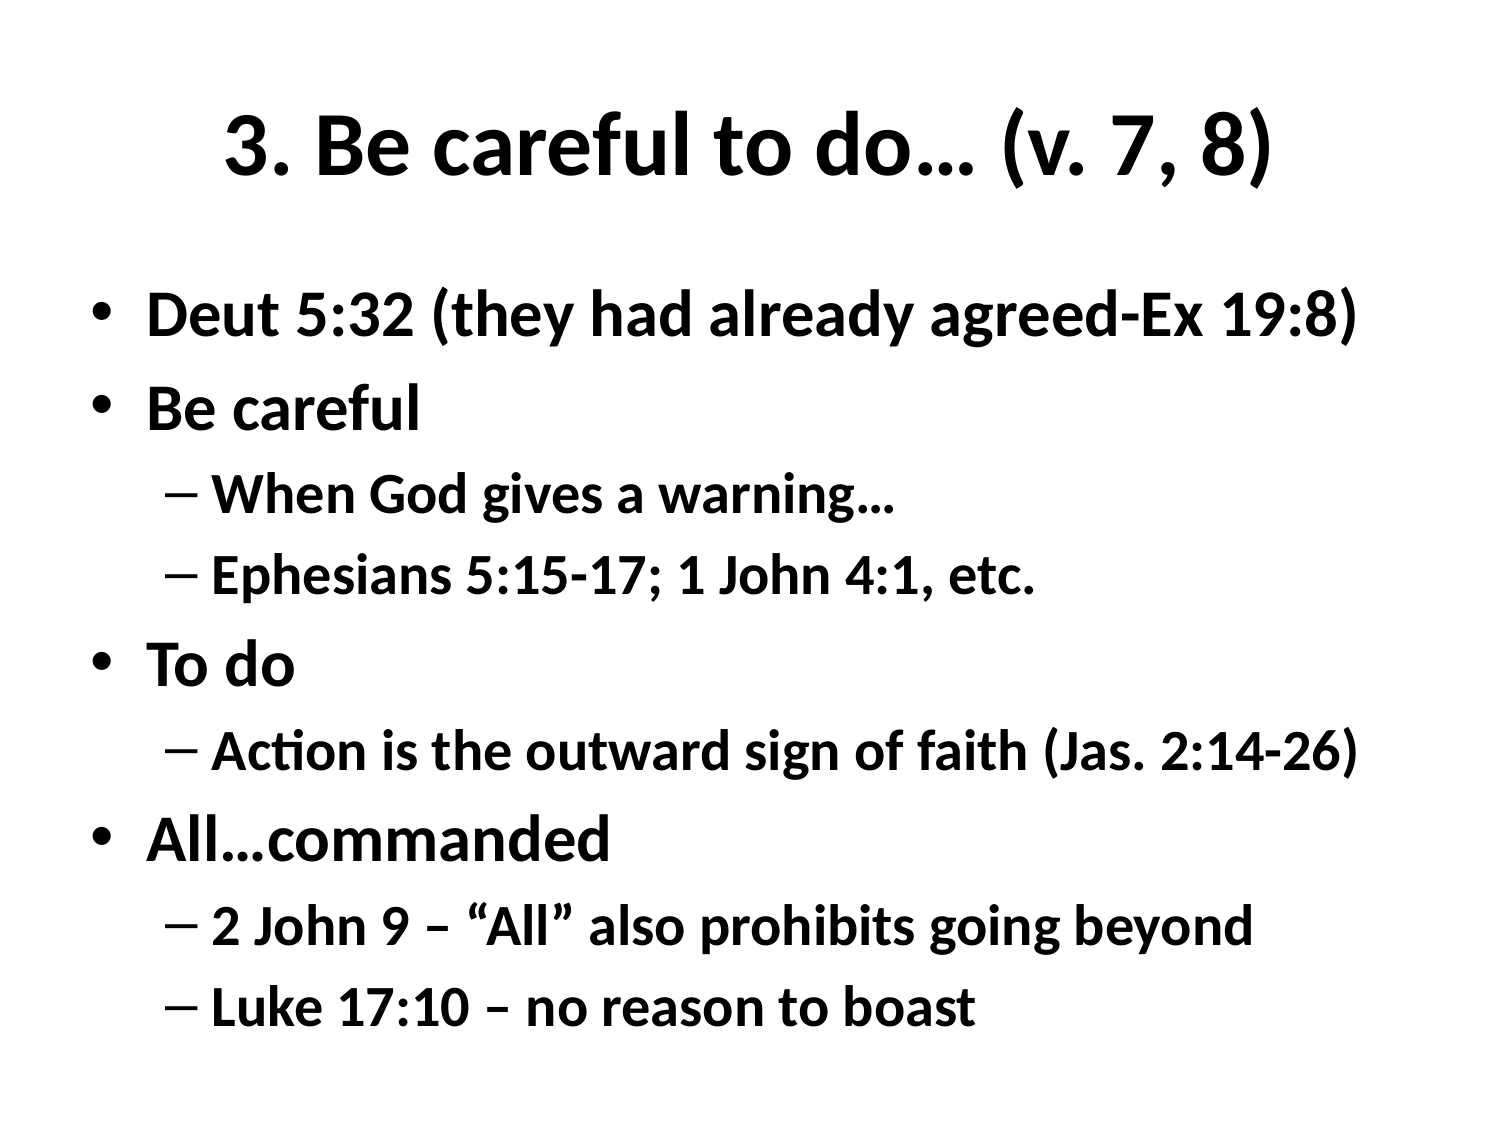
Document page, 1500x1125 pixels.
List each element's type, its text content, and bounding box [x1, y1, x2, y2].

title 3. Be careful to do… (v. 7, 8) [75, 45, 1425, 233]
list Deut 5:32 (they had already agreed-Ex 19:8) Be careful When God gives a warning… Ephesians 5:15-17; 1 John 4:1, etc. To do Action is the outward sign of faith (Jas. 2:14-26) All…commanded 2 John 9 – “All” also prohibits going beyond Luke 17:10 – no reason to boast [75, 262, 1425, 1100]
